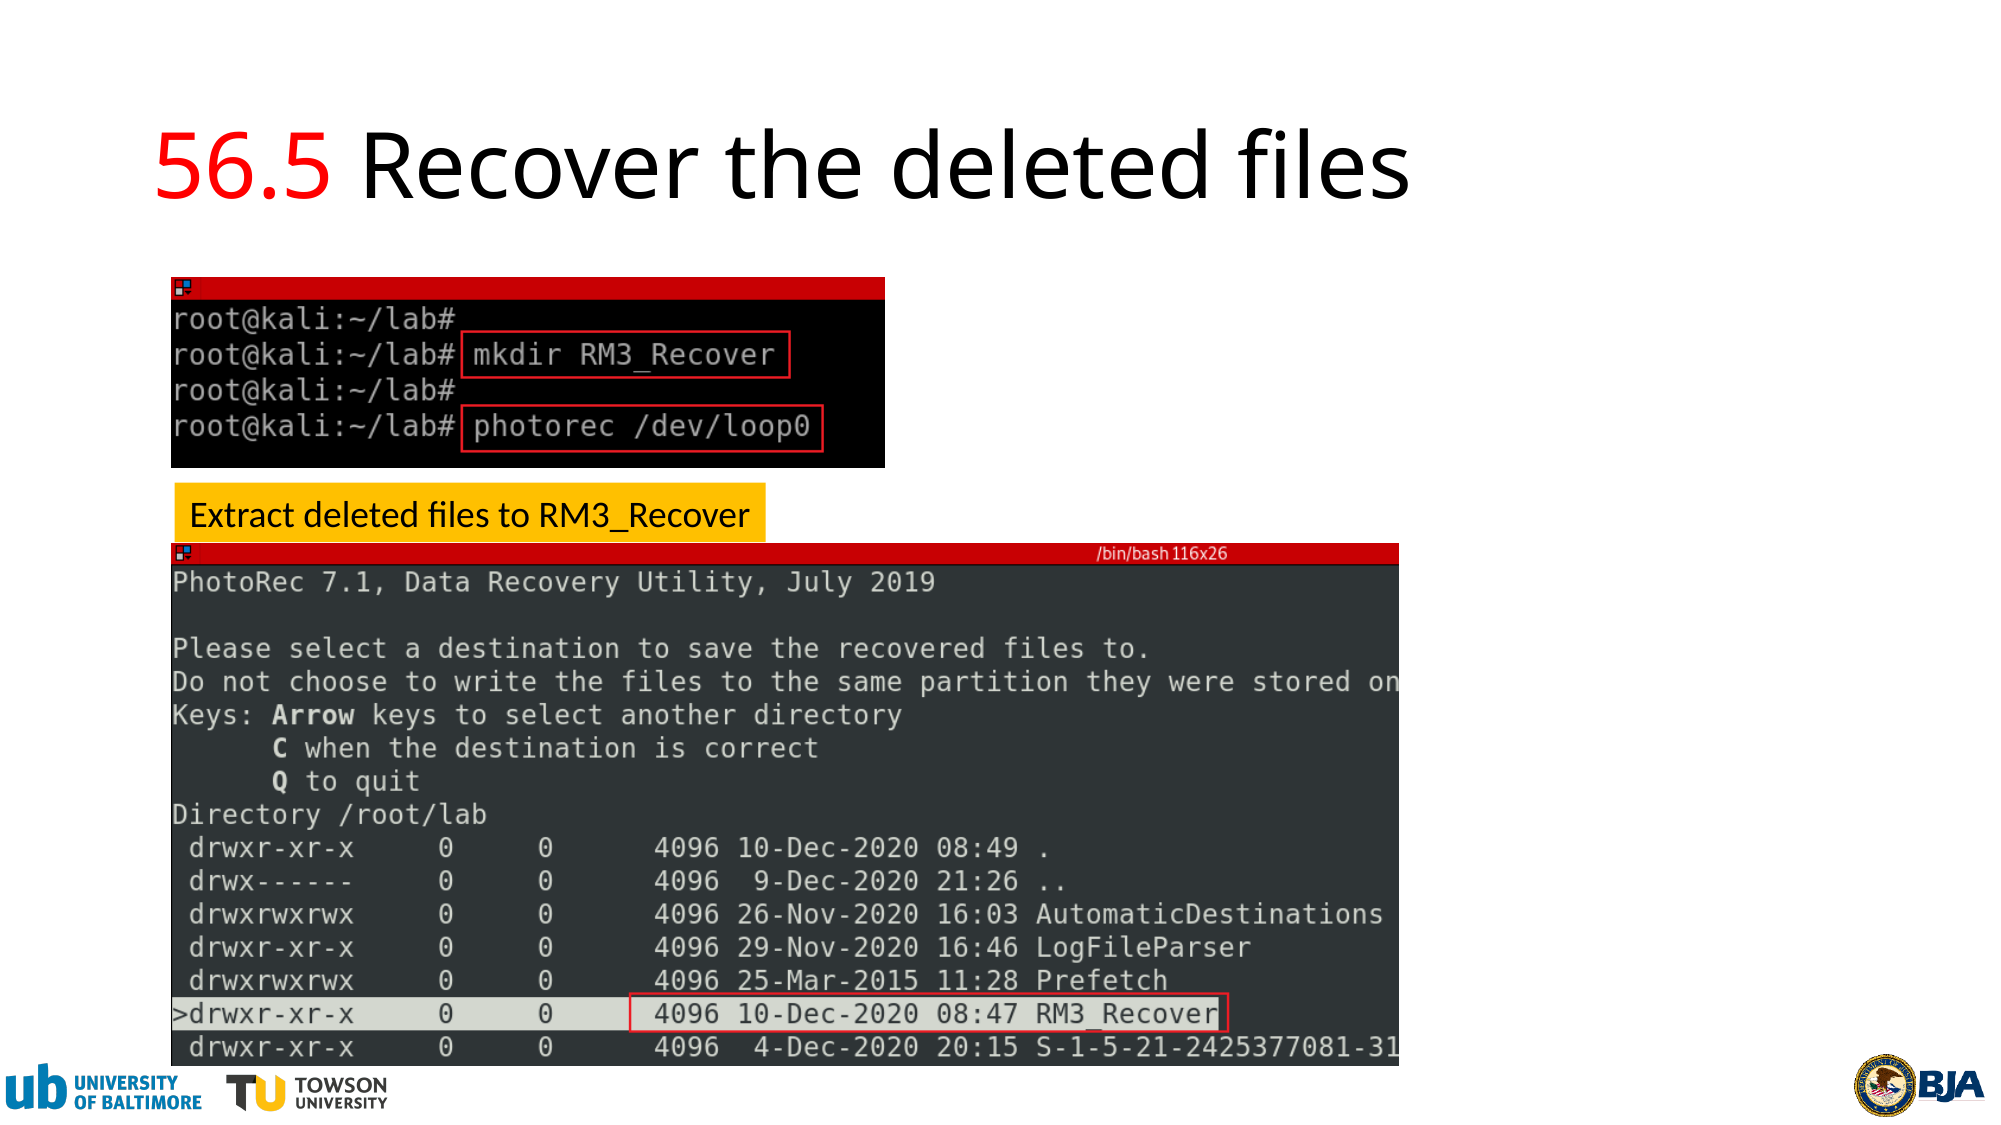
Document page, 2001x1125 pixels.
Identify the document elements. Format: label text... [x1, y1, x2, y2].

picture [0, 543, 1399, 1125]
picture [1854, 1054, 1986, 1117]
title 56.5 Recover the deleted files [137, 59, 1863, 278]
text_box Extract deleted files to RM3_Recover [174, 482, 766, 543]
picture [171, 277, 885, 468]
